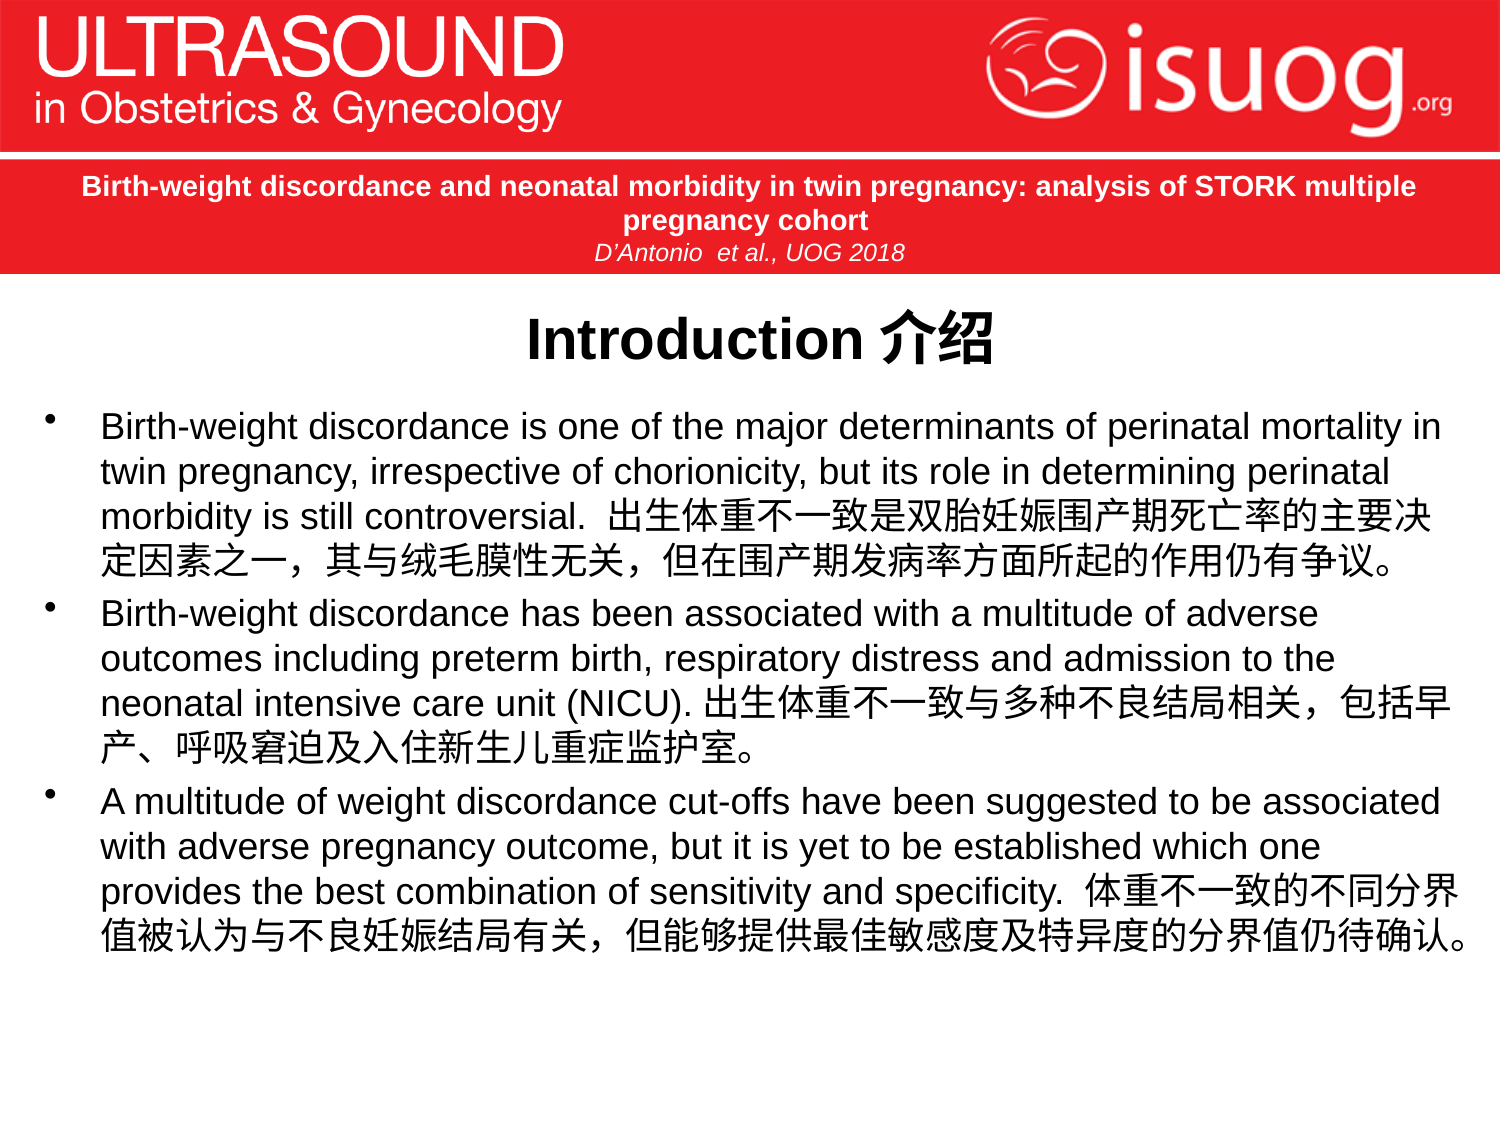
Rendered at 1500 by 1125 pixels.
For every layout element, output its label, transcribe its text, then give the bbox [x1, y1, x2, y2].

text_box Introduction介绍 [11, 294, 1500, 379]
text_box [11, 153, 387, 159]
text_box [0, 0, 1500, 152]
text_box Birth-weight discordance and neonatal morbidity in twin pregnancy: analysis of STORK multiple pregnancy cohort D’Antonio et al., UOG 2018 [0, 159, 1500, 274]
text_box Birth-weight discordance is one of the major determinants of perinatal mortality in twin pregnancy, irrespective of chorionicity, but its role in determining perinatal morbidity is still controversial. 出生体重不一致是双胎妊娠围产期死亡率的主要决定因素之一，其与绒毛膜性无关，但在围产期发病率方面所起的作用仍有争议。 Birth-weight discordance has been associated with a multitude of adverse outcomes including preterm birth, respiratory distress and admission to the neonatal intensive care unit (NICU).出生体重不一致与多种不良结局相关，包括早产、呼吸窘迫及入住新生儿重症监护室。 A multitude of weight discordance cut-offs have been suggested to be associated with adverse pregnancy outcome, but it is yet to be established which one provides the best combination of sensitivity and specificity. 体重不一致的不同分界值被认为与不良妊娠结局有关，但能够提供最佳敏感度及特异度的分界值仍待确认。 [29, 394, 1479, 1040]
